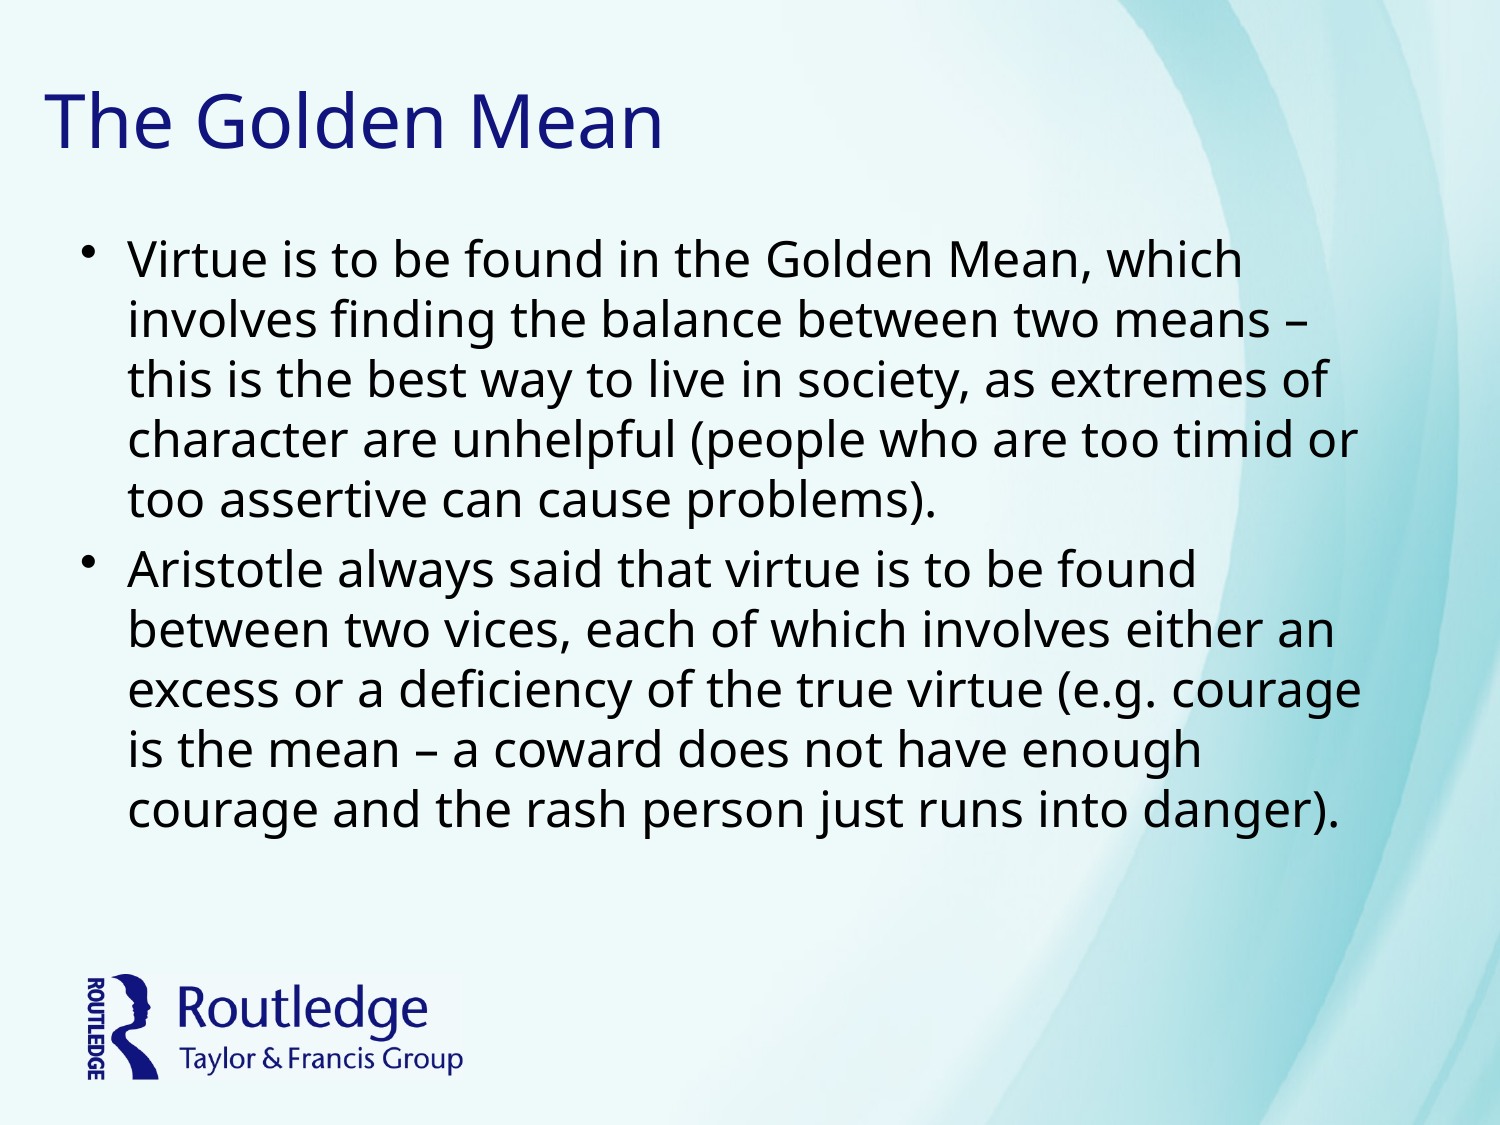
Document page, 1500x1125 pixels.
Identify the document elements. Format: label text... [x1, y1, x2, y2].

title The Golden Mean [29, 30, 1442, 206]
picture [0, 0, 1500, 1125]
list Virtue is to be found in the Golden Mean, which involves finding the balance between two means – this is the best way to live in society, as extremes of character are unhelpful (people who are too timid or too assertive can cause problems). Aristotle always said that virtue is to be found between two vices, each of which involves either an excess or a deficiency of the true virtue (e.g. courage is the mean – a coward does not have enough courage and the rash person just runs into danger). [64, 219, 1424, 941]
